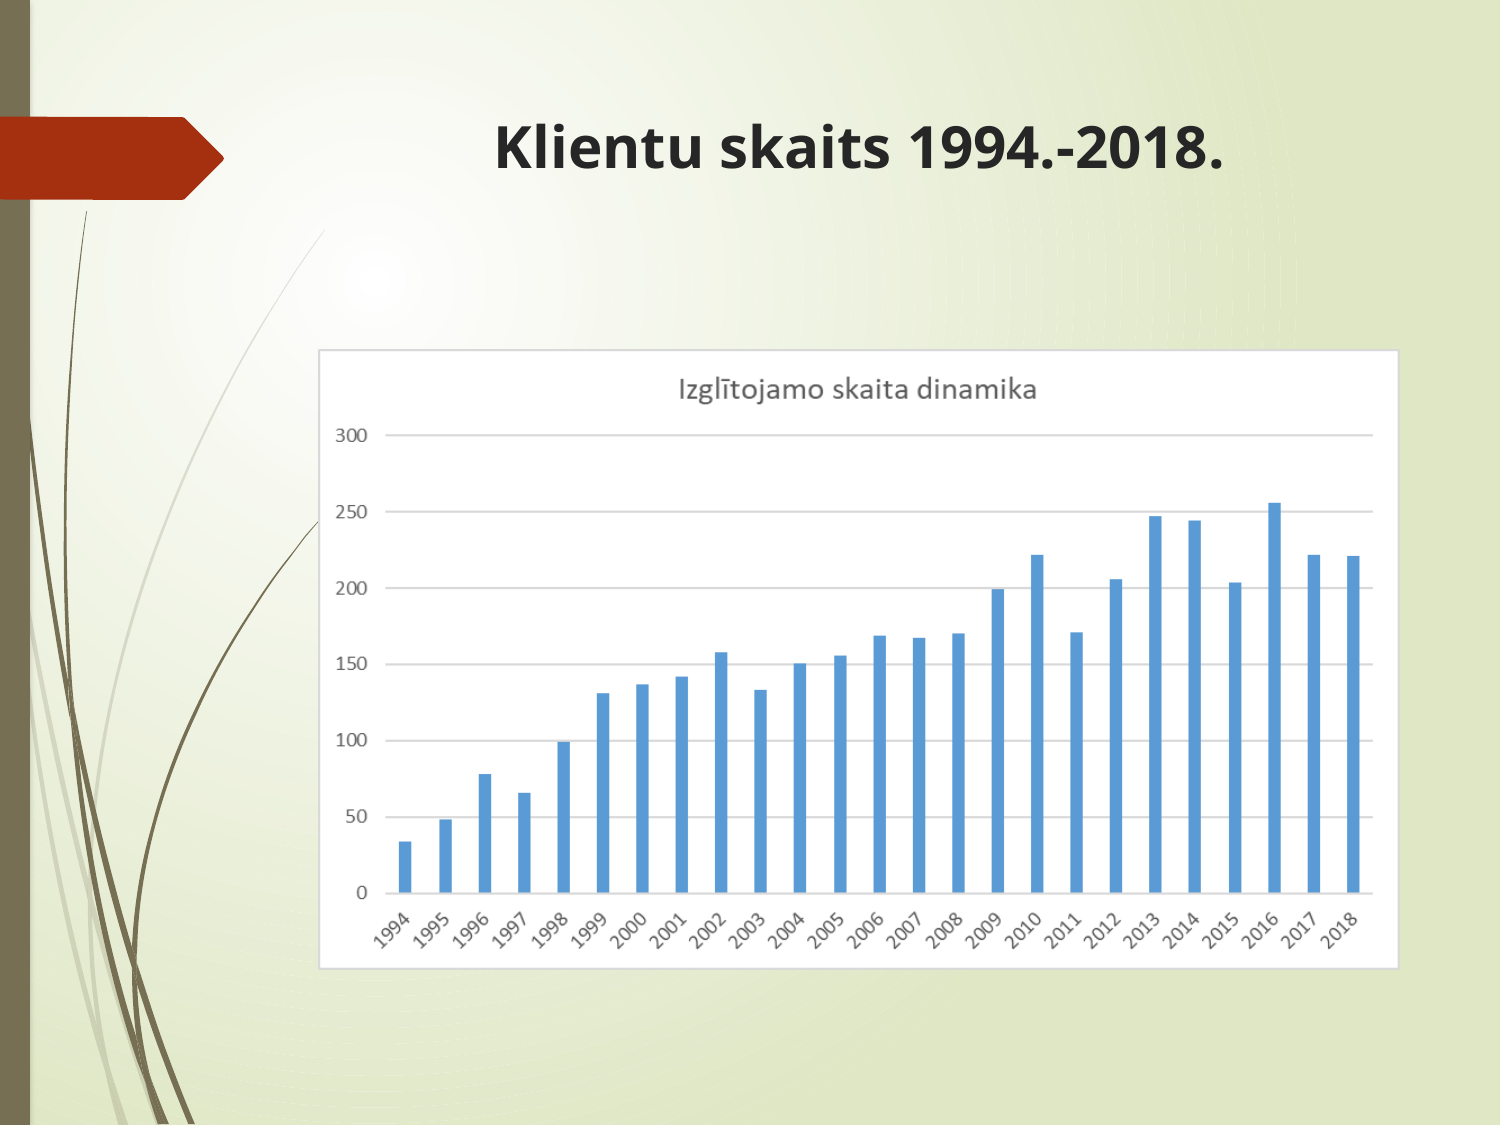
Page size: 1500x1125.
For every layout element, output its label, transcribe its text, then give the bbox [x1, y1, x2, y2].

title Klientu skaits 1994.-2018. [319, 102, 1400, 313]
picture [318, 349, 1401, 970]
